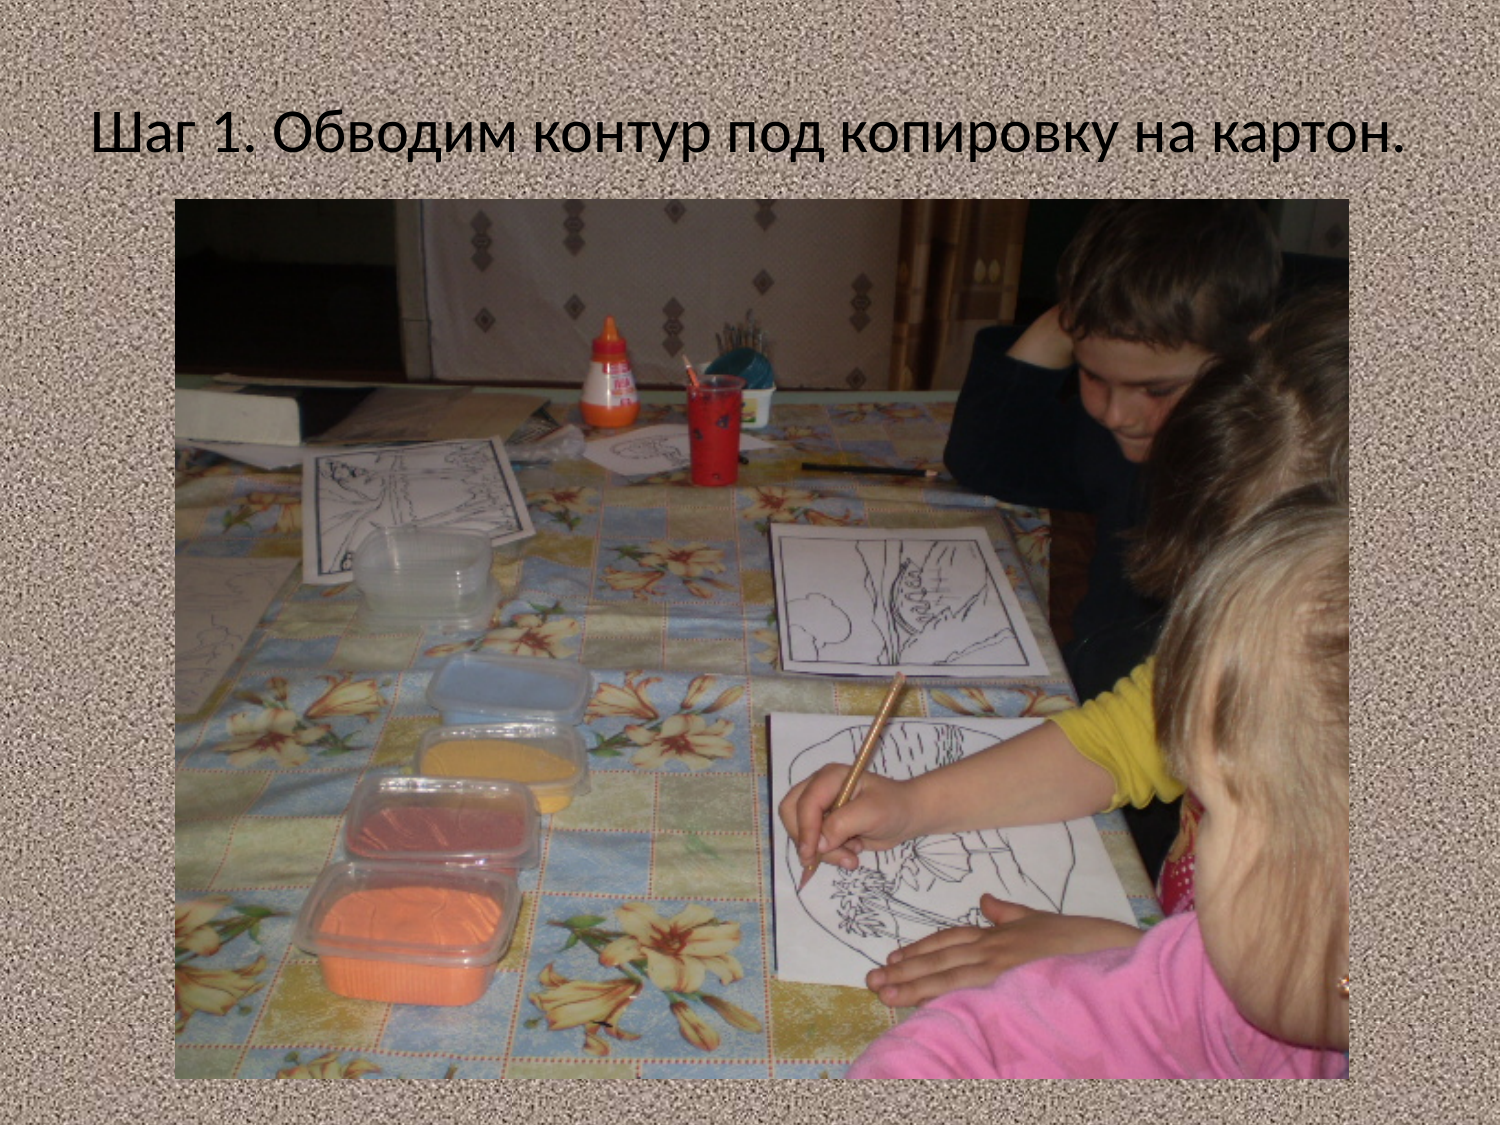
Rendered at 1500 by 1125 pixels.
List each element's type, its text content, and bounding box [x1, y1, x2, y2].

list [175, 198, 1349, 1080]
picture [0, 0, 1500, 1125]
title Шаг 1. Обводим контур под копировку на картон. [75, 45, 1425, 211]
